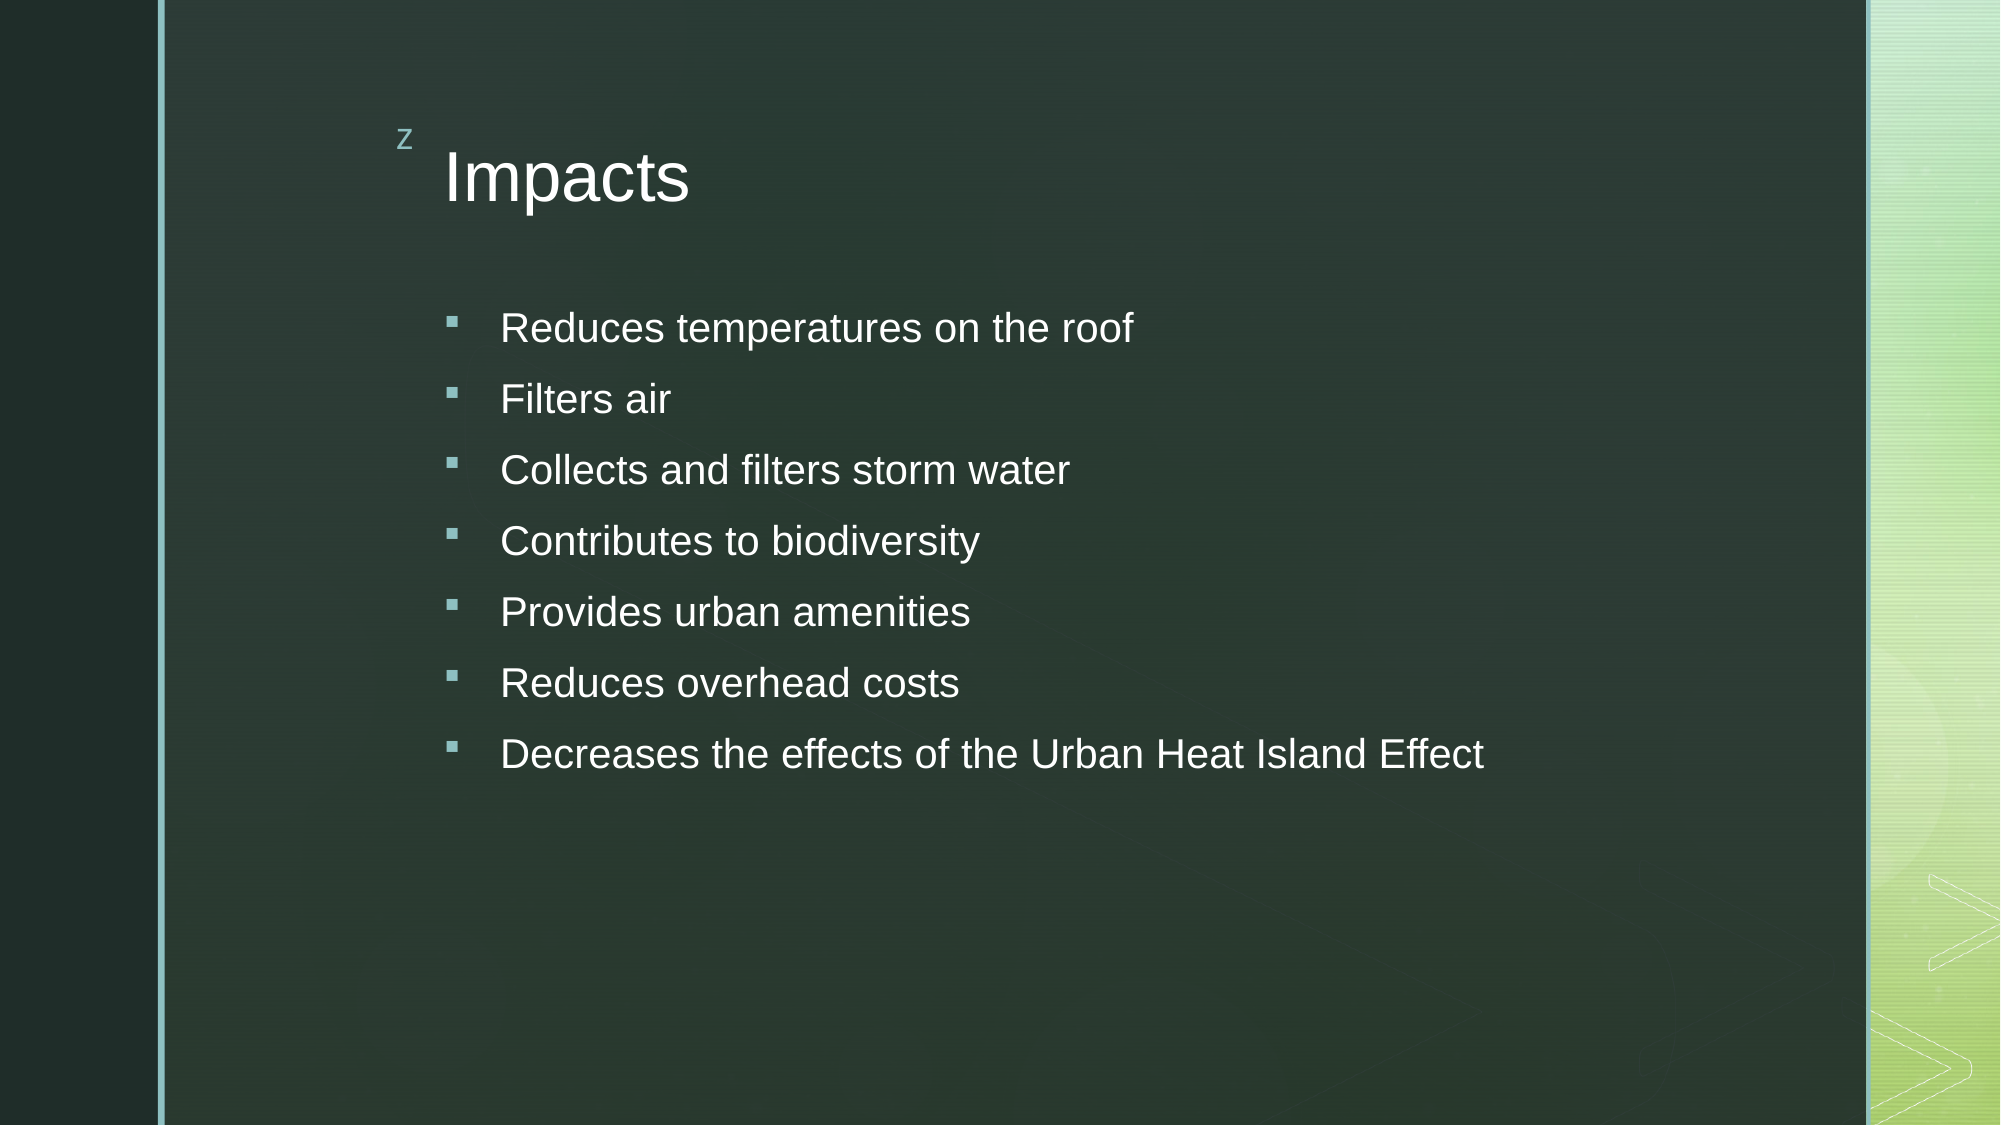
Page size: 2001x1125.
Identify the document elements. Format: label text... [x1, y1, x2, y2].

picture [1871, 0, 2001, 1125]
list Reduces temperatures on the roof Filters air Collects and filters storm water Contributes to biodiversity Provides urban amenities Reduces overhead costs Decreases the effects of the Urban Heat Island Effect [428, 211, 1708, 867]
title Impacts [428, 132, 1734, 310]
